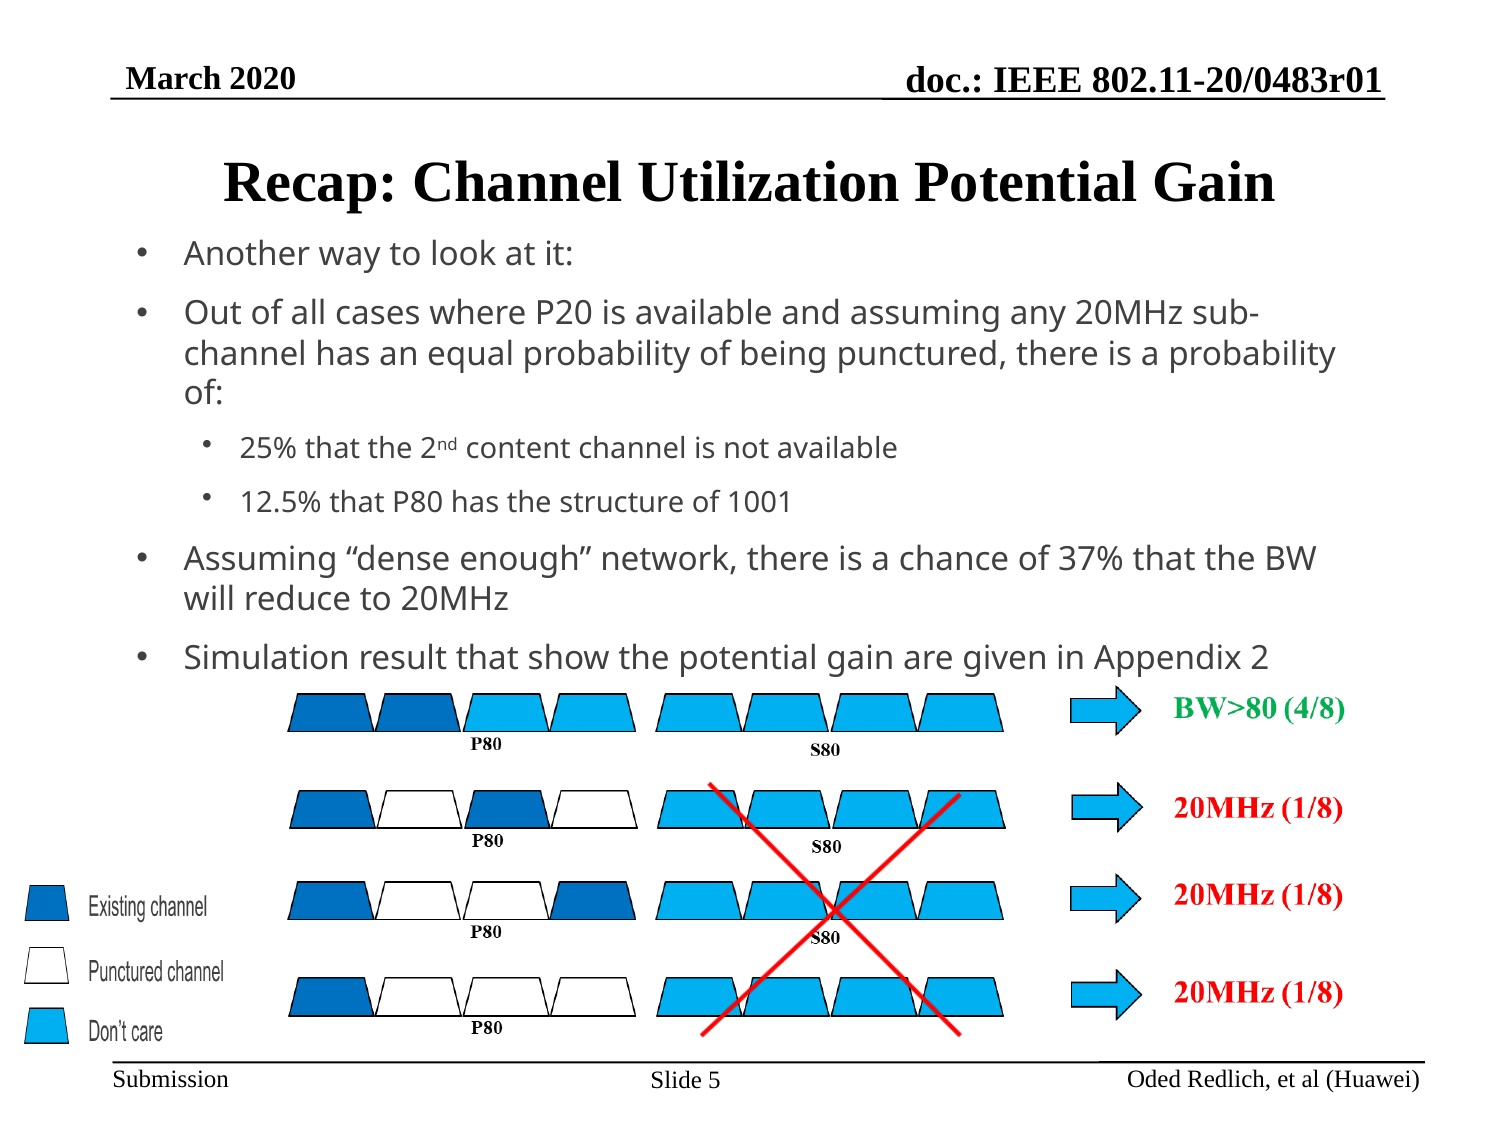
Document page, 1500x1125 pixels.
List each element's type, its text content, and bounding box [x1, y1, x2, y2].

picture [287, 677, 1365, 1051]
title Recap: Channel Utilization Potential Gain [112, 133, 1388, 222]
list Another way to look at it: Out of all cases where P20 is available and assuming any 20MHz sub-channel has an equal probability of being punctured, there is a probability of: 25% that the 2nd content channel is not available 12.5% that P80 has the structure of 1001 Assuming “dense enough” network, there is a chance of 37% that the BW will reduce to 20MHz Simulation result that show the potential gain are given in Appendix 2 [112, 224, 1388, 601]
picture [24, 879, 244, 1065]
